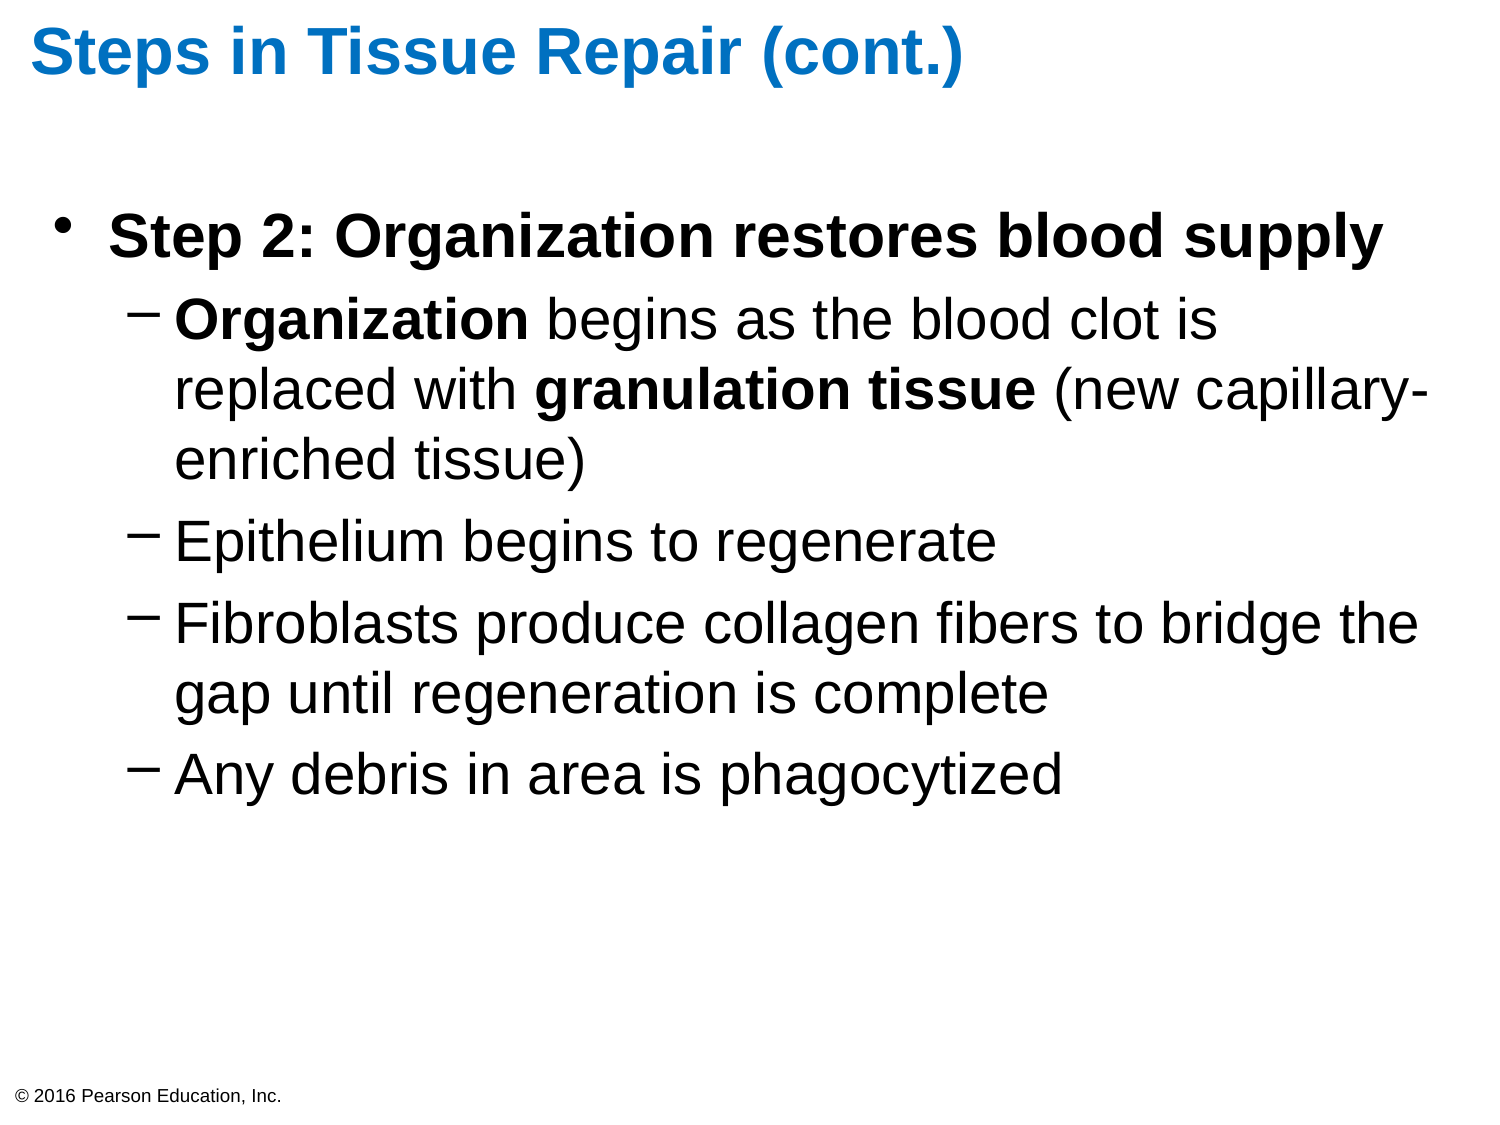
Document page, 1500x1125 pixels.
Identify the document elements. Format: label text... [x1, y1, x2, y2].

footer © 2016 Pearson Education, Inc. [0, 1065, 507, 1125]
list Step 2: Organization restores blood supply Organization begins as the blood clot is replaced with granulation tissue (new capillary-enriched tissue) Epithelium begins to regenerate Fibroblasts produce collagen fibers to bridge the gap until regeneration is complete Any debris in area is phagocytized [37, 187, 1463, 1066]
title Steps in Tissue Repair (cont.) [0, 0, 1500, 96]
